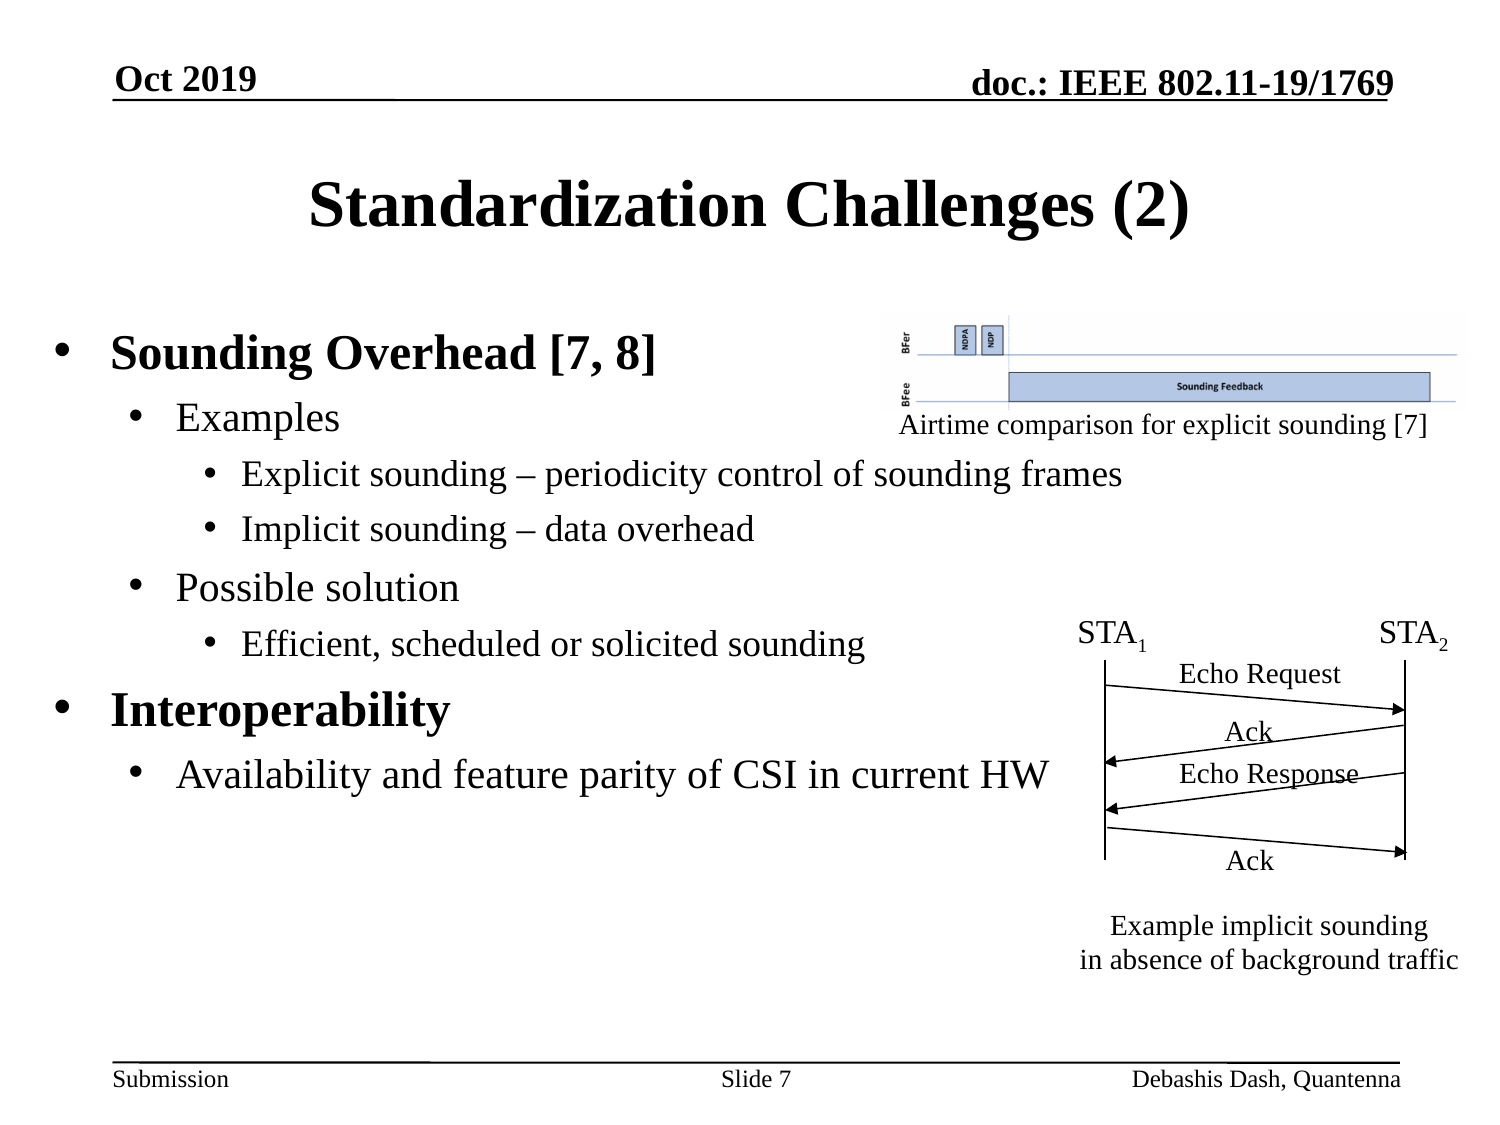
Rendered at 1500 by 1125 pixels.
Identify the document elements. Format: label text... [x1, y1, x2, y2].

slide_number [114, 54, 423, 100]
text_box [1104, 684, 1406, 711]
text_box Ack [1209, 718, 1288, 723]
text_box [1103, 725, 1404, 764]
text_box Example implicit sounding in absence of background traffic [1064, 898, 1475, 984]
text_box STA2 [1364, 602, 1464, 664]
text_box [1104, 772, 1406, 811]
text_box STA1 [1062, 603, 1163, 664]
slide_number Slide 7 [712, 1061, 800, 1123]
text_box Echo Request [1164, 647, 1357, 683]
footer Debashis Dash, Quantenna [878, 1061, 1402, 1093]
text_box Ack [1210, 860, 1290, 884]
text_box Airtime comparison for explicit sounding [7] [883, 422, 1444, 448]
list Sounding Overhead [7, 8] Examples Explicit sounding – periodicity control of sounding frames Implicit sounding – data overhead Possible solution Efficient, scheduled or solicited sounding Interoperability Availability and feature parity of CSI in current HW [38, 311, 1314, 988]
title Standardization Challenges (2) [112, 112, 1388, 288]
picture [879, 313, 1466, 414]
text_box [1106, 827, 1408, 853]
